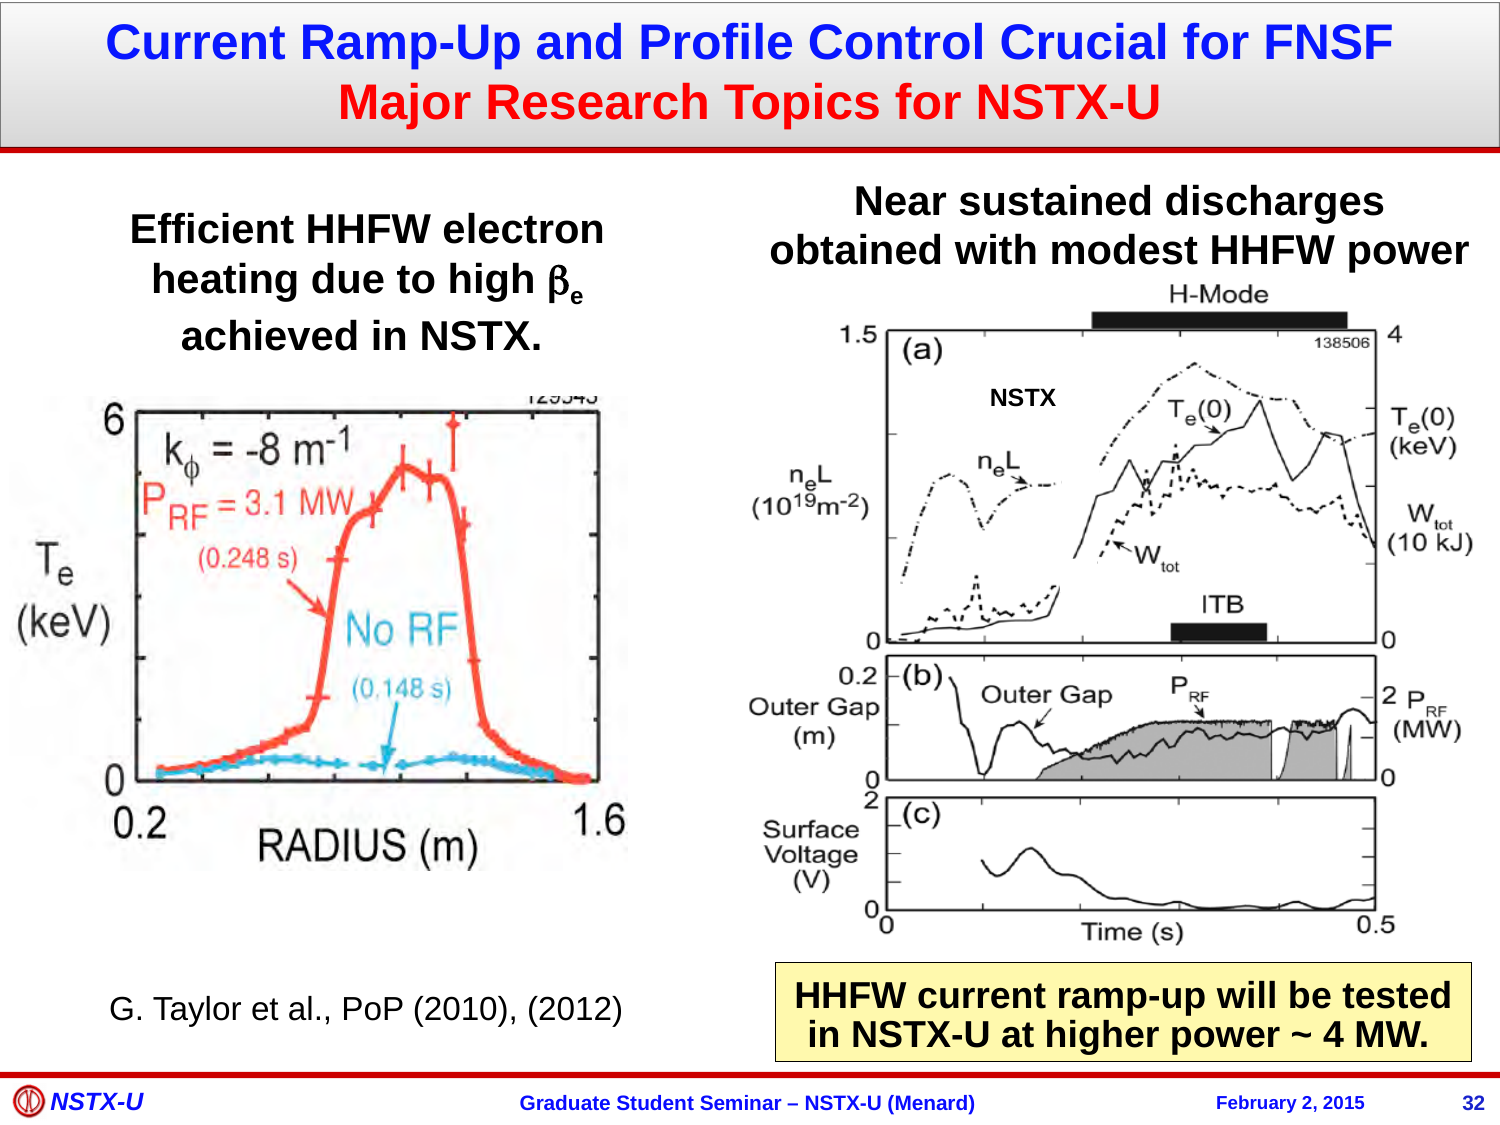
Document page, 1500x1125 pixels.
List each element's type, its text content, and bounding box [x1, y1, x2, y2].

picture [12, 1083, 47, 1121]
text_box Near sustained discharges obtained with modest HHFW power [747, 166, 1492, 281]
text_box Current Ramp-Up and Profile Control Crucial for FNSF Major Research Topics for NSTX-U [0, 2, 1500, 148]
picture [9, 396, 631, 871]
slide_number 32 [1374, 1089, 1500, 1115]
picture [747, 269, 1475, 951]
text_box G. Taylor et al., PoP (2010), (2012) [94, 972, 648, 1040]
text_box Efficient HHFW electron heating due to high be achieved in NSTX. [104, 187, 630, 354]
text_box HHFW current ramp-up will be tested in NSTX-U at higher power ~ 4 MW. [775, 962, 1472, 1062]
